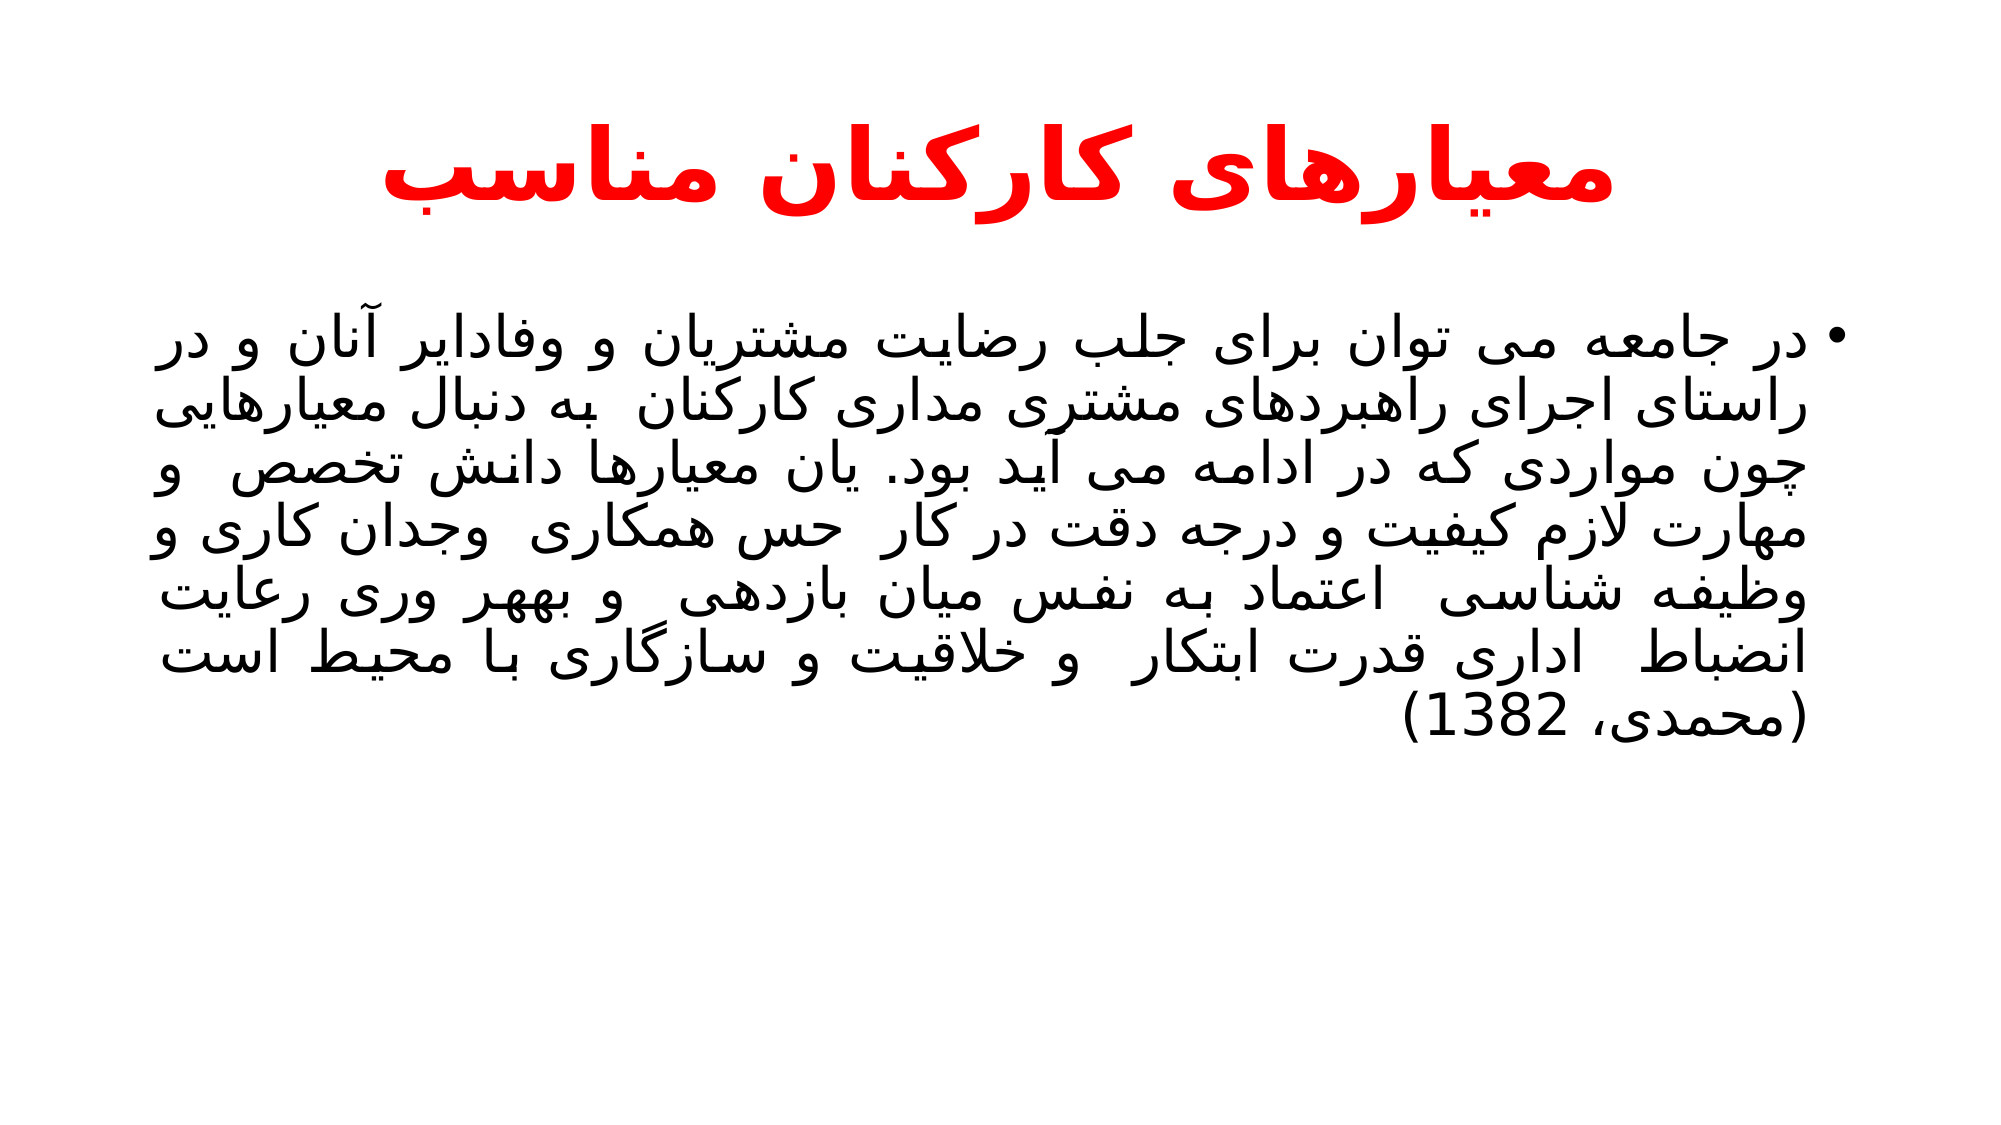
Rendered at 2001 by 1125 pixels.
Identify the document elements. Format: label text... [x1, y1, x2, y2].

list در جامعه می توان برای جلب رضایت مشتریان و وفادایر آنان و در راستای اجرای راهبردهای مشتری مداری کارکنان به دنبال معیارهایی چون مواردی که در ادامه می آید بود. یان معیارها دانش تخصص و مهارت لازم کیفیت و درجه دقت در کار حس همکاری وجدان کاری و وظیفه شناسی اعتماد به نفس میان بازدهی و بههر وری رعایت انضباط اداری قدرت ابتکار و خلاقیت و سازگاری با محیط است (محمدی، 1382) [137, 299, 1863, 1014]
title معیارهای کارکنان مناسب [137, 59, 1863, 278]
